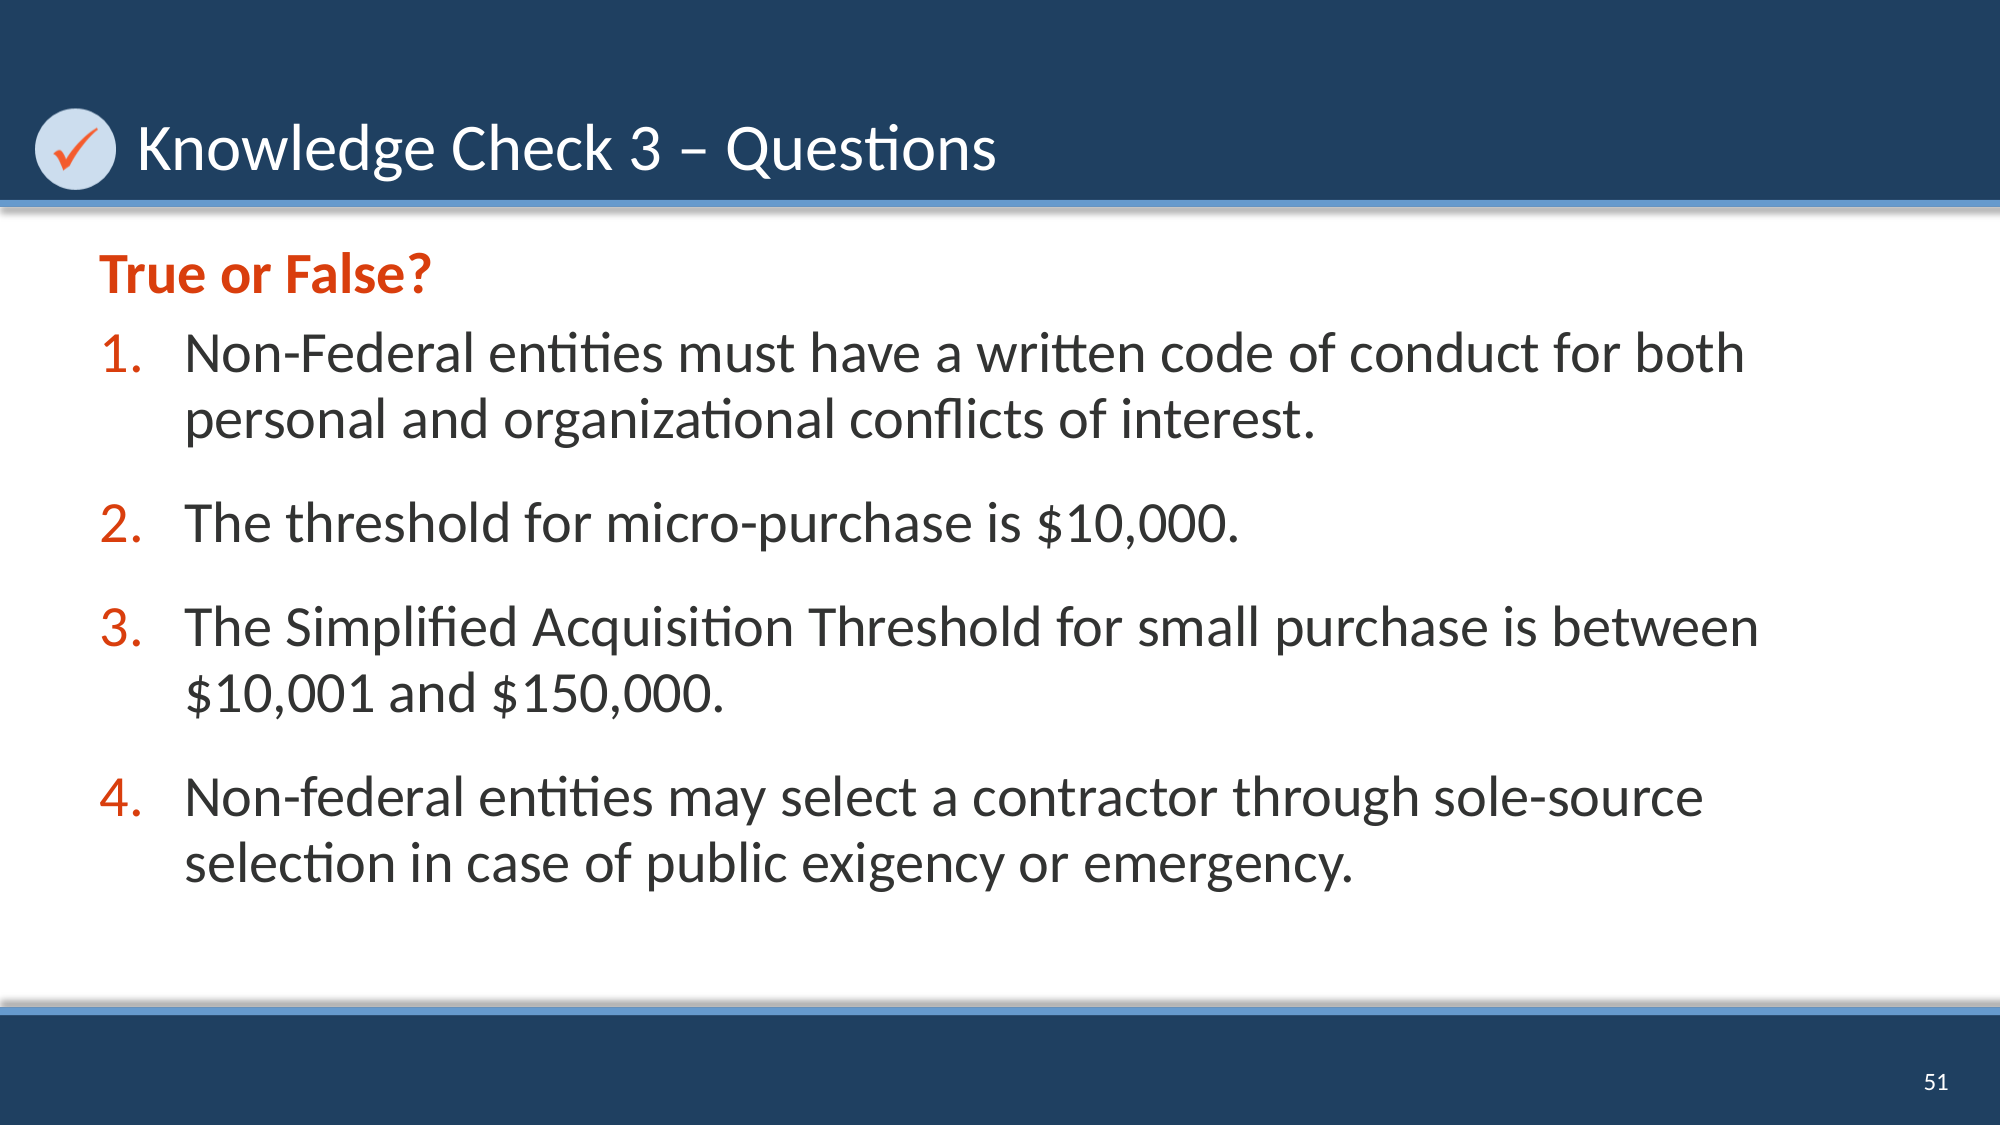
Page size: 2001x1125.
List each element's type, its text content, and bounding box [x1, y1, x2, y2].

picture [0, 992, 2000, 1125]
list True or False? Non-Federal entities must have a written code of conduct for both personal and organizational conflicts of interest. The threshold for micro-purchase is $10,000. The Simplified Acquisition Threshold for small purchase is between $10,001 and $150,000. Non-federal entities may select a contractor through sole-source selection in case of public exigency or emergency. [84, 233, 1915, 1014]
title Knowledge Check 3 – Questions [122, 11, 1987, 193]
slide_number 51 [1514, 1050, 1965, 1111]
picture [0, 0, 2000, 222]
